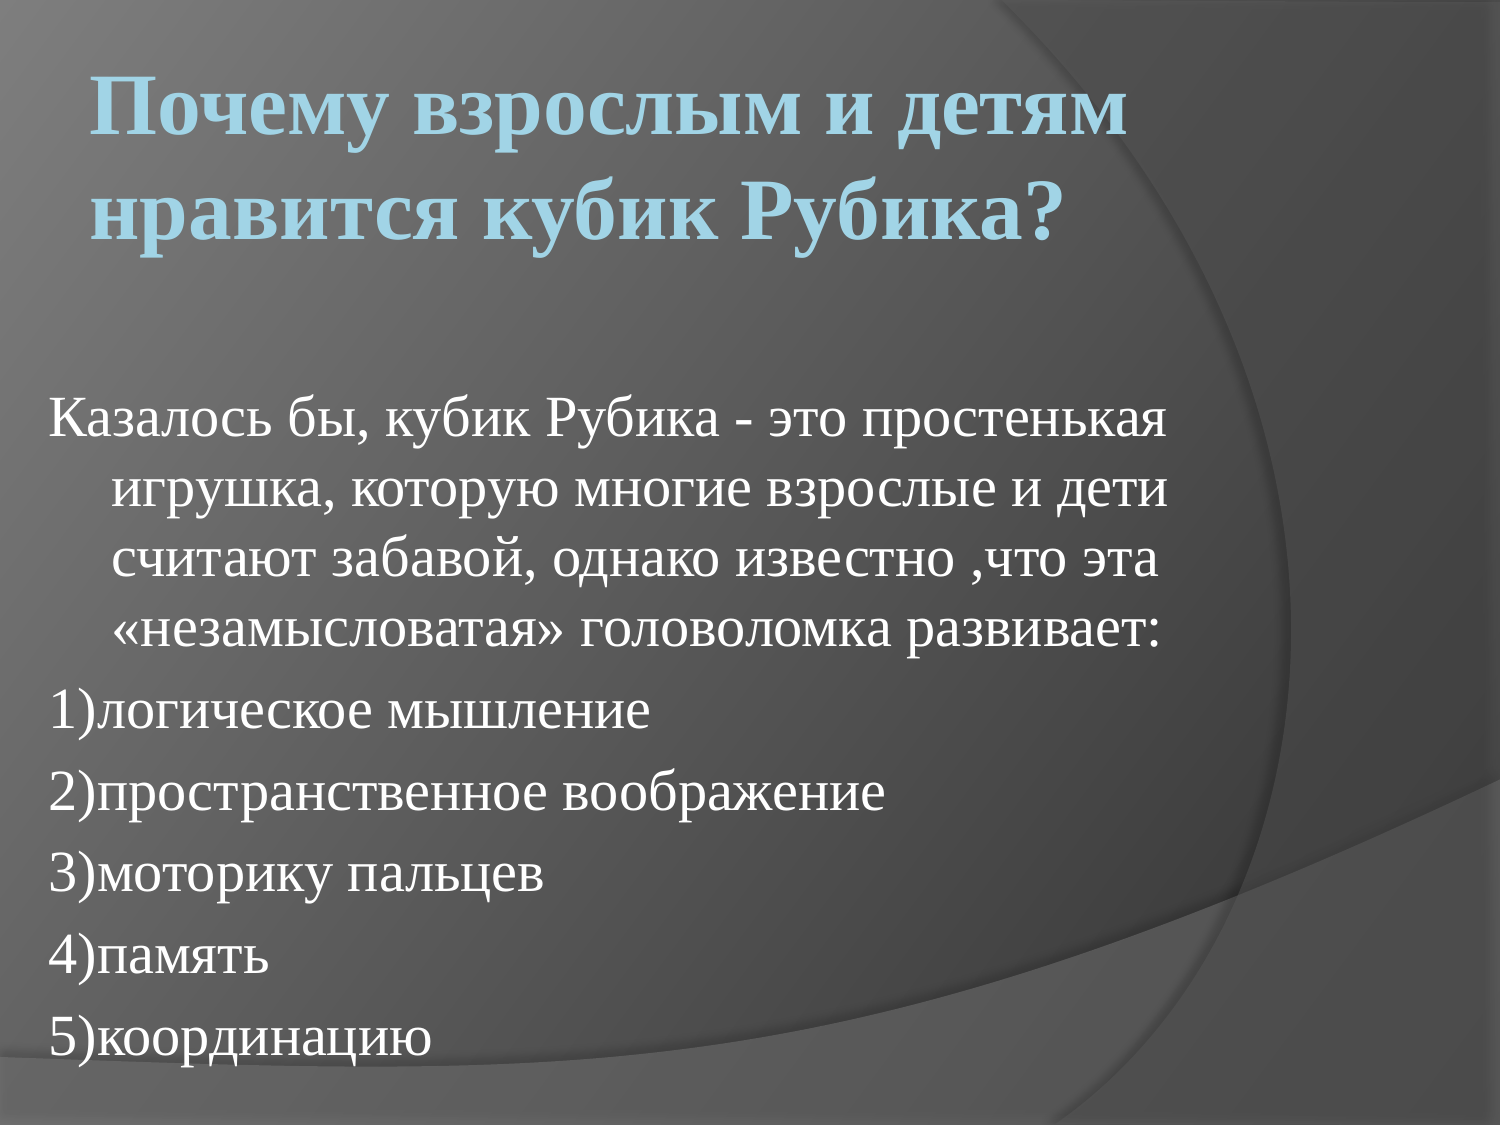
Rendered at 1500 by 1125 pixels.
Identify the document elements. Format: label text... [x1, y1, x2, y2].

title Почему взрослым и детям нравится кубик Рубика? [81, 46, 1170, 269]
list Казалось бы, кубик Рубика - это простенькая игрушка, которую многие взрослые и дети считают забавой, однако известно ,что эта «незамысловатая» головоломка развивает: 1)логическое мышление 2)пространственное воображение 3)моторику пальцев 4)память 5)координацию [34, 269, 1348, 1125]
